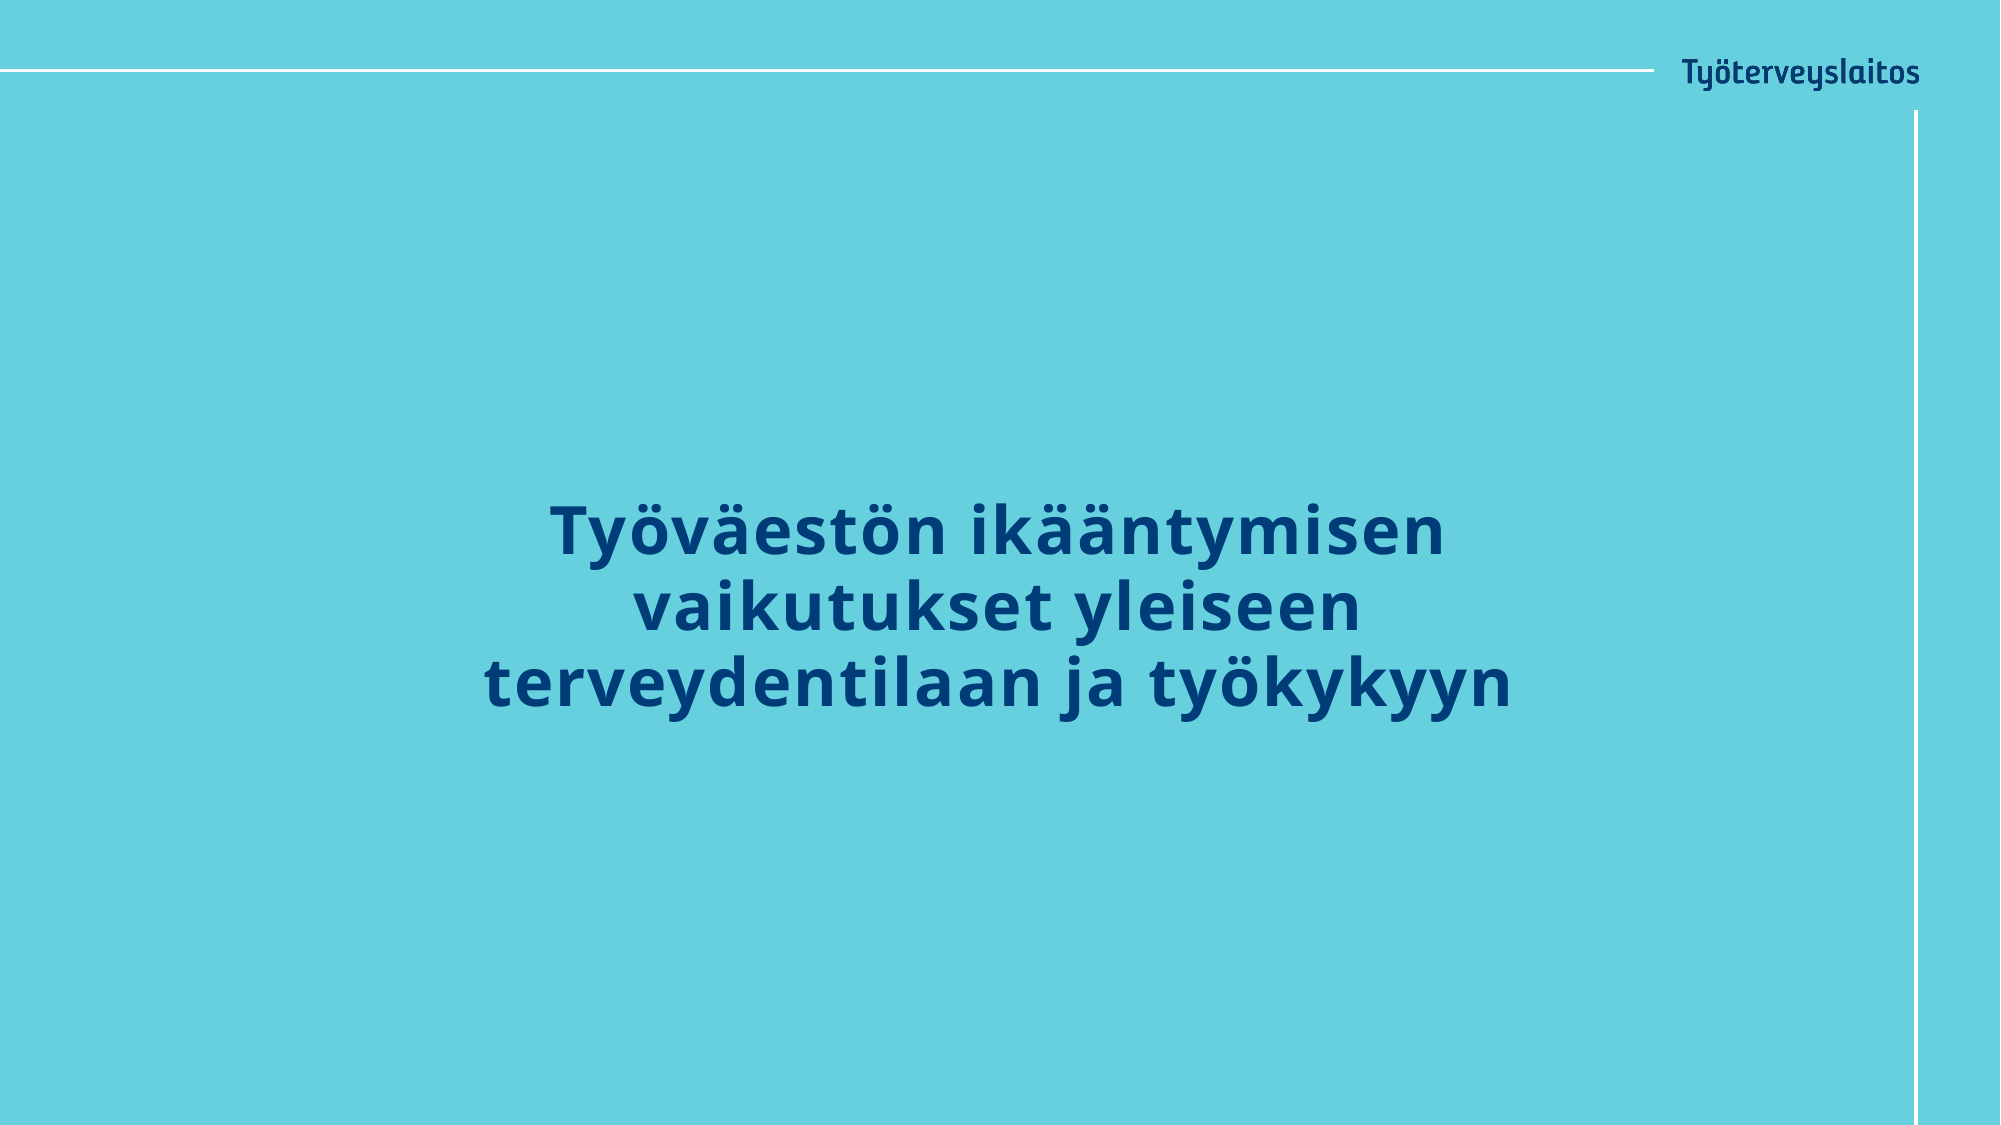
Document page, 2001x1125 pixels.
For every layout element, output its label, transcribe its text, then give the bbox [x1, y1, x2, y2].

title Työväestön ikääntymisen vaikutukset yleiseen terveydentilaan ja työkykyyn [382, 393, 1618, 978]
picture [1682, 58, 1919, 91]
